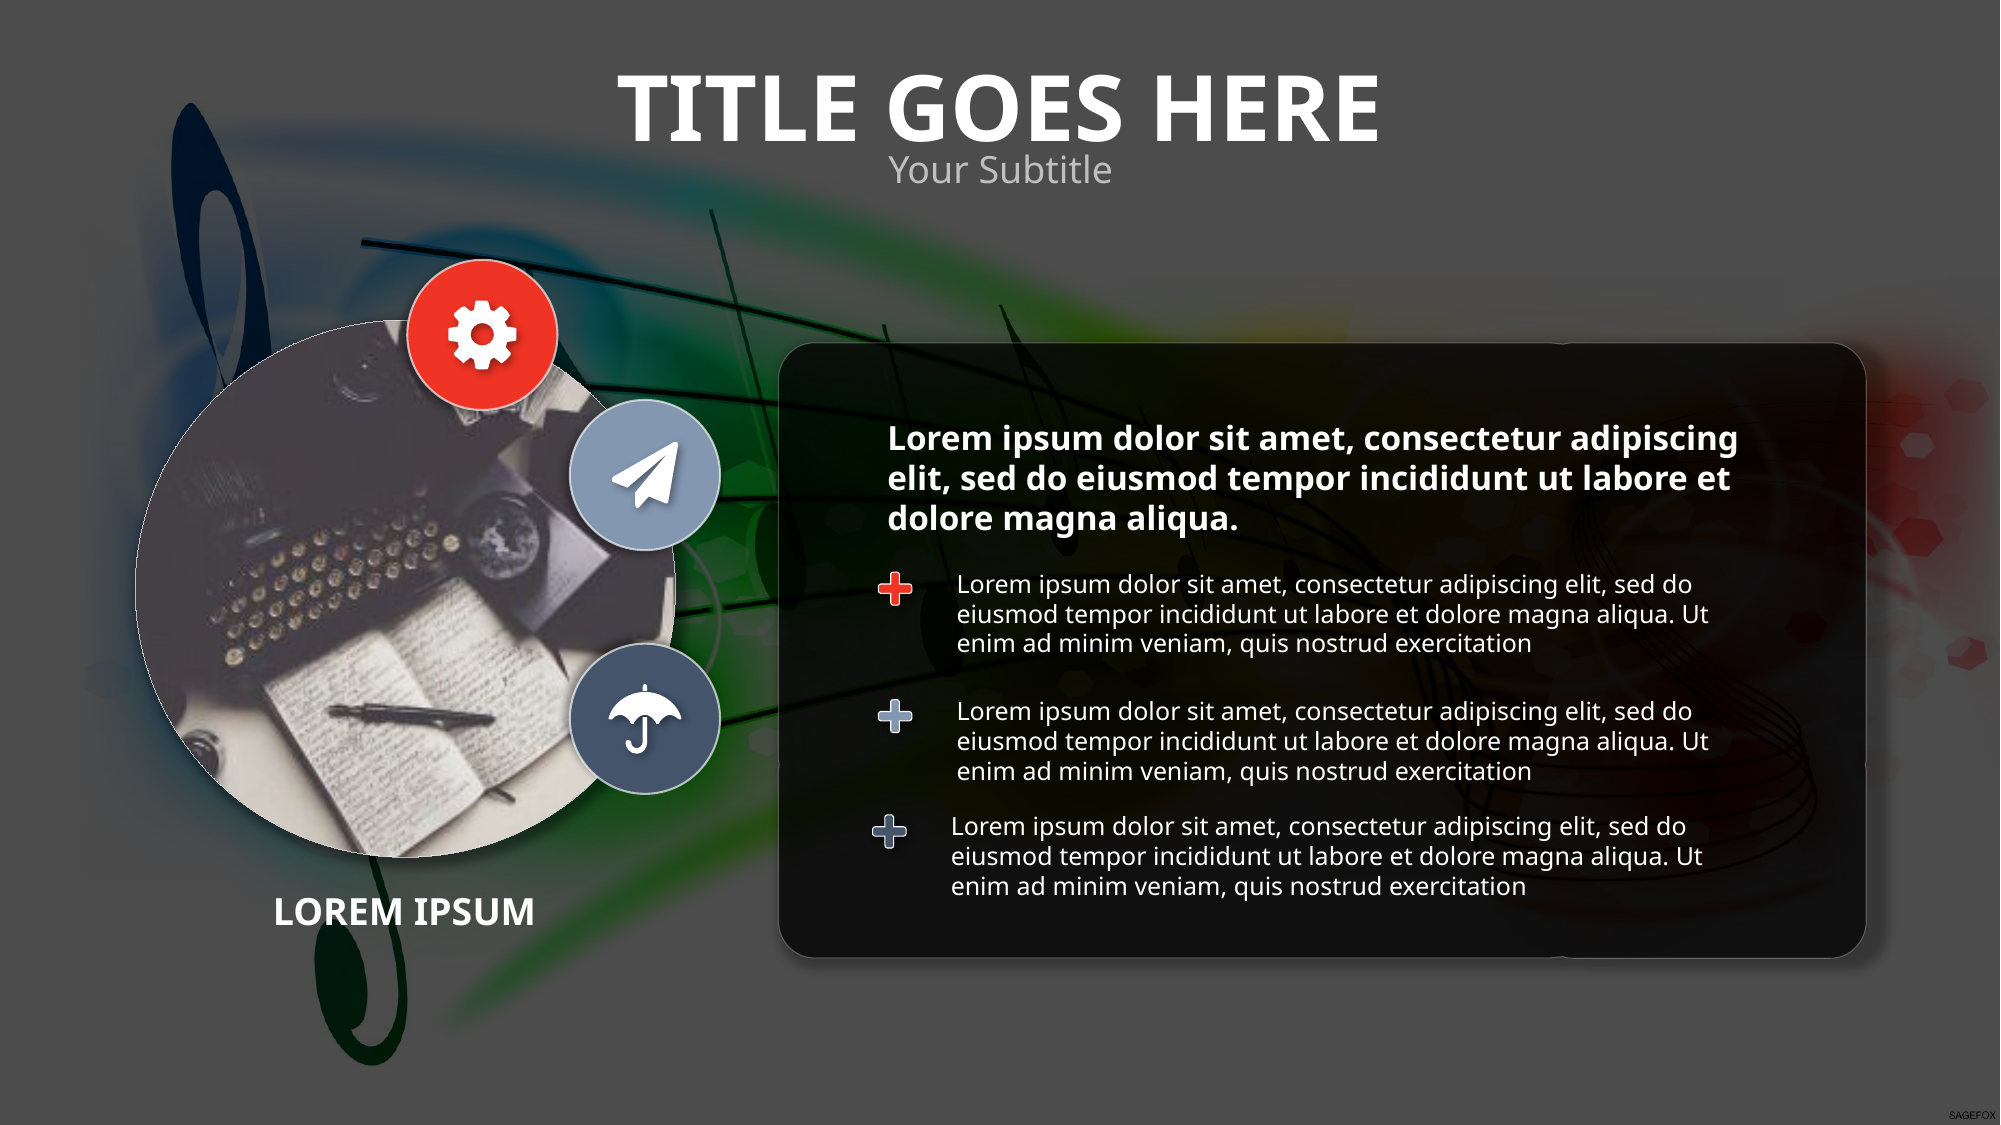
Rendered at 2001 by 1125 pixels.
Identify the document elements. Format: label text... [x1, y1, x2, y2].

text_box Lorem ipsum dolor sit amet, consectetur adipiscing elit, sed do eiusmod tempor incididunt ut labore et dolore magna aliqua. Ut enim ad minim veniam, quis nostrud exercitation [946, 690, 1759, 791]
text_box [548, 42, 1452, 199]
text_box LOREM IPSUM [133, 880, 676, 941]
text_box [777, 341, 1868, 960]
text_box Lorem ipsum dolor sit amet, consectetur adipiscing elit, sed do eiusmod tempor incididunt ut labore et dolore magna aliqua. Ut enim ad minim veniam, quis nostrud exercitation [940, 805, 1753, 906]
text_box [454, 300, 511, 320]
text_box [878, 699, 912, 733]
picture [0, 0, 2001, 1125]
text_box Lorem ipsum dolor sit amet, consectetur adipiscing elit, sed do eiusmod tempor incididunt ut labore et dolore magna aliqua. [872, 409, 1773, 545]
text_box [676, 707, 682, 720]
text_box [676, 405, 722, 545]
text_box [878, 572, 912, 606]
text_box [872, 814, 907, 848]
text_box [407, 258, 558, 320]
text_box Lorem ipsum dolor sit amet, consectetur adipiscing elit, sed do eiusmod tempor incididunt ut labore et dolore magna aliqua. Ut enim ad minim veniam, quis nostrud exercitation [946, 563, 1759, 663]
text_box [676, 649, 722, 789]
